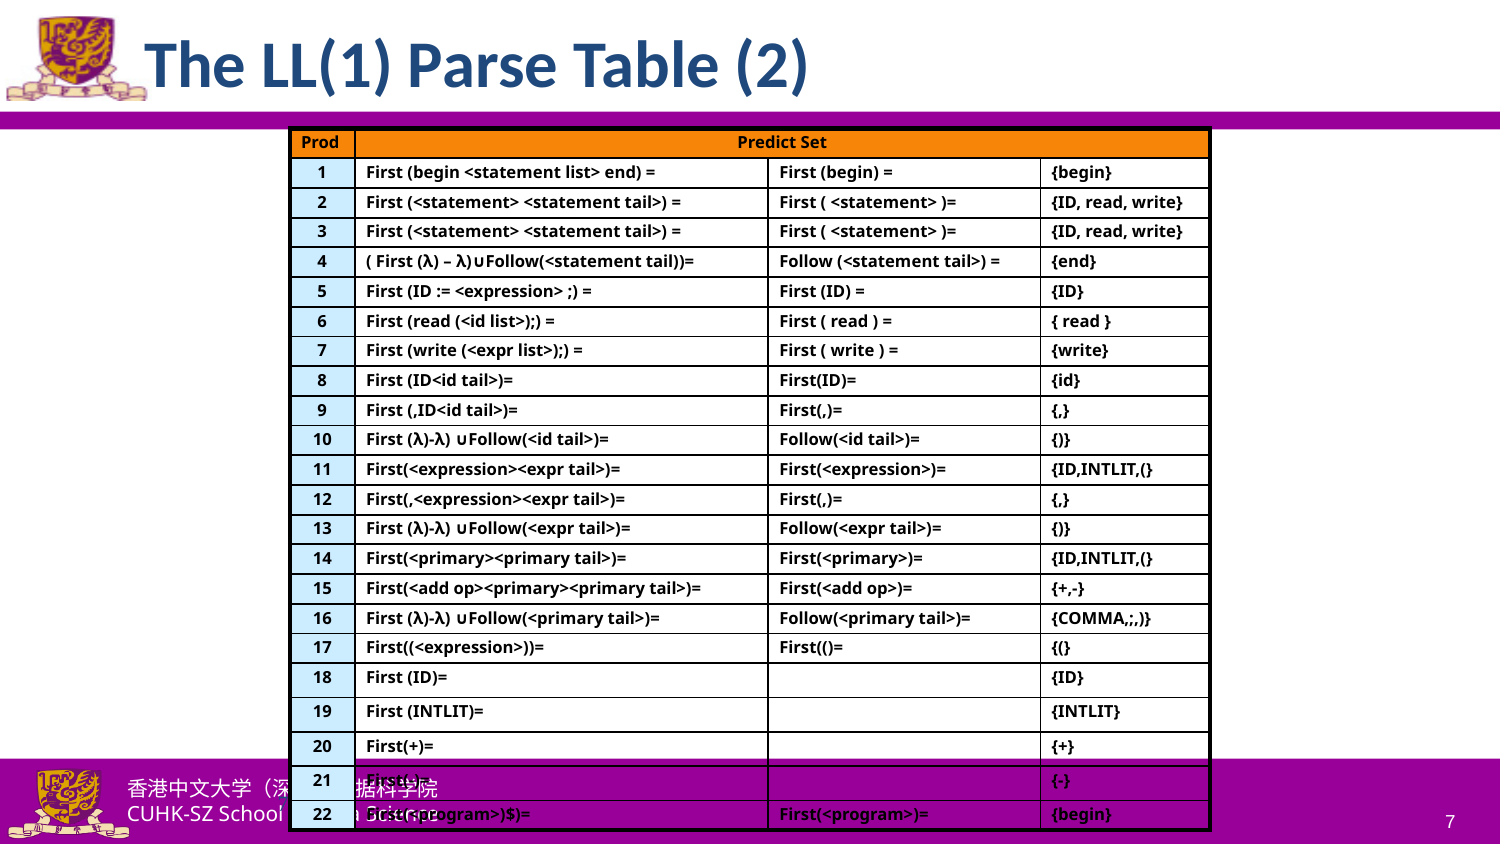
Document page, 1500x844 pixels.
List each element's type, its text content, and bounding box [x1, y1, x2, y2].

table_cell First ( <statement> )= [769, 219, 1040, 246]
table_cell {begin} [1041, 159, 1208, 187]
table_cell First(ID)= [769, 367, 1040, 395]
table_cell 20 [292, 733, 354, 765]
table_cell 5 [292, 278, 354, 306]
table_cell {begin} [1041, 801, 1208, 828]
table_cell {write} [1041, 337, 1208, 365]
table_cell First (read (<id list>);) = [356, 308, 767, 336]
table_cell First ( read ) = [769, 308, 1040, 336]
table_cell 16 [292, 605, 354, 633]
table_cell 11 [292, 456, 354, 484]
table_cell 22 [292, 801, 354, 828]
table_cell First ( write ) = [769, 337, 1040, 365]
table_cell {id} [1041, 367, 1208, 395]
table_header Predict Set [356, 131, 1208, 157]
table_cell 14 [292, 545, 354, 573]
table_cell 1 [292, 159, 354, 187]
table_cell {ID} [1041, 664, 1208, 697]
table_cell First (ID)= [356, 664, 767, 697]
table_cell Follow(<id tail>)= [769, 426, 1040, 454]
table_cell First (ID<id tail>)= [356, 367, 767, 395]
table_cell Follow(<primary tail>)= [769, 605, 1040, 633]
table_cell First ( <statement> )= [769, 189, 1040, 217]
table_cell {+,-} [1041, 575, 1208, 603]
table_cell First(()= [769, 634, 1040, 662]
table_cell {end} [1041, 248, 1208, 276]
table_cell First(-)= [356, 767, 767, 800]
table_cell 8 [292, 367, 354, 395]
table_cell 21 [292, 767, 354, 800]
title The LL(1) Parse Table (2) [128, 17, 1424, 104]
table_cell First (begin <statement list> end) = [356, 159, 767, 187]
table_cell { read } [1041, 308, 1208, 336]
table_cell 3 [292, 219, 354, 246]
table_cell First (write (<expr list>);) = [356, 337, 767, 365]
table_cell First (begin) = [769, 159, 1040, 187]
table_cell 4 [292, 248, 354, 276]
table_cell {ID,INTLIT,(} [1041, 545, 1208, 573]
table_cell First (ID := <expression> ;) = [356, 278, 767, 306]
table_cell {ID,INTLIT,(} [1041, 456, 1208, 484]
picture [7, 768, 130, 839]
table_cell First(<primary><primary tail>)= [356, 545, 767, 573]
table_cell First(<program>)= [769, 801, 1040, 828]
table_cell First (<statement> <statement tail>) = [356, 219, 767, 246]
table_cell {COMMA,;,)} [1041, 605, 1208, 633]
table_cell First (,ID<id tail>)= [356, 397, 767, 425]
table_cell First(,)= [769, 397, 1040, 425]
table_cell {ID, read, write} [1041, 189, 1208, 217]
table_cell First (λ)-λ) ∪Follow(<primary tail>)= [356, 605, 767, 633]
table_cell {-} [1041, 767, 1208, 800]
picture [5, 15, 152, 101]
table_cell First (ID) = [769, 278, 1040, 306]
table_cell [769, 767, 1040, 800]
table_cell First(+)= [356, 733, 767, 765]
table_cell First (<statement> <statement tail>) = [356, 189, 767, 217]
table_cell 7 [292, 337, 354, 365]
table_cell First (λ)-λ) ∪Follow(<id tail>)= [356, 426, 767, 454]
table_cell 15 [292, 575, 354, 603]
table_cell First(<expression><expr tail>)= [356, 456, 767, 484]
table_cell First(,<expression><expr tail>)= [356, 486, 767, 514]
table_cell 9 [292, 397, 354, 425]
table_cell First(<expression>)= [769, 456, 1040, 484]
table_cell {)} [1041, 516, 1208, 543]
table_cell 10 [292, 426, 354, 454]
table_cell {(} [1041, 634, 1208, 662]
table_cell 12 [292, 486, 354, 514]
table_cell Follow (<statement tail>) = [769, 248, 1040, 276]
table_cell ( First (λ) – λ)∪Follow(<statement tail))= [356, 248, 767, 276]
table_cell 13 [292, 516, 354, 543]
table_cell 17 [292, 634, 354, 662]
table_cell [769, 664, 1040, 697]
text_box 7 [262, 782, 288, 827]
table_cell {ID} [1041, 278, 1208, 306]
table_cell 19 [292, 698, 354, 731]
table_cell 2 [292, 189, 354, 217]
table_cell {+} [1041, 733, 1208, 765]
table_cell First(<program>)$)= [356, 801, 767, 828]
table_cell First(<primary>)= [769, 545, 1040, 573]
table_cell [769, 698, 1040, 731]
table_cell [769, 733, 1040, 765]
table_cell First((<expression>))= [356, 634, 767, 662]
table_cell First (λ)-λ) ∪Follow(<expr tail>)= [356, 516, 767, 543]
table_cell First(<add op><primary><primary tail>)= [356, 575, 767, 603]
table_cell {,} [1041, 397, 1208, 425]
table_cell Follow(<expr tail>)= [769, 516, 1040, 543]
table_cell {,} [1041, 486, 1208, 514]
table_cell First(<add op>)= [769, 575, 1040, 603]
slide_number 7 [1120, 802, 1471, 844]
table_cell {INTLIT} [1041, 698, 1208, 731]
table_cell 6 [292, 308, 354, 336]
table_cell {ID, read, write} [1041, 219, 1208, 246]
table_cell First(,)= [769, 486, 1040, 514]
table_cell {)} [1041, 426, 1208, 454]
table_cell 18 [292, 664, 354, 697]
table_header Prod [292, 131, 354, 157]
table_cell First (INTLIT)= [356, 698, 767, 731]
